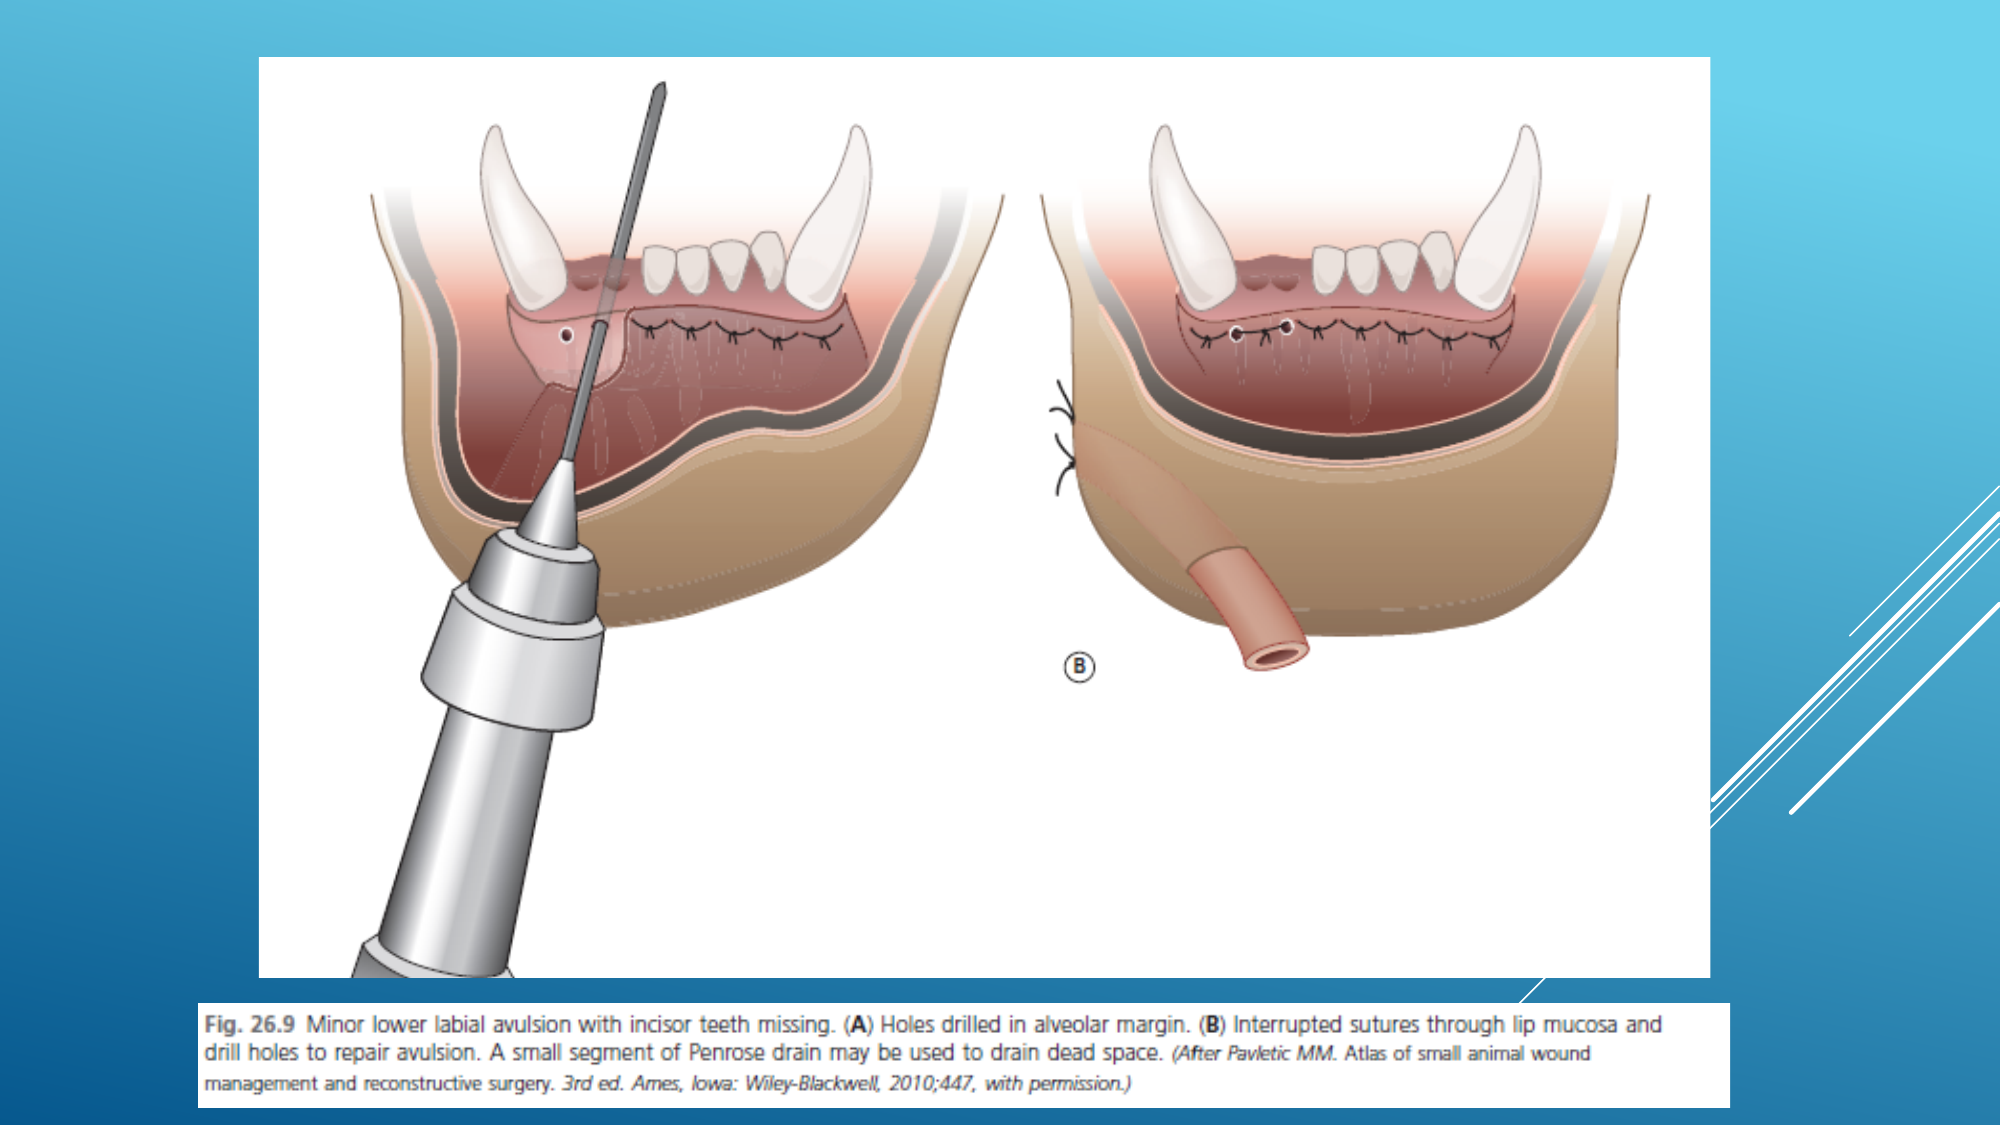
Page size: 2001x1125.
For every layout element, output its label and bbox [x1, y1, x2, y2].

picture [197, 1002, 1731, 1109]
picture [258, 57, 1711, 979]
